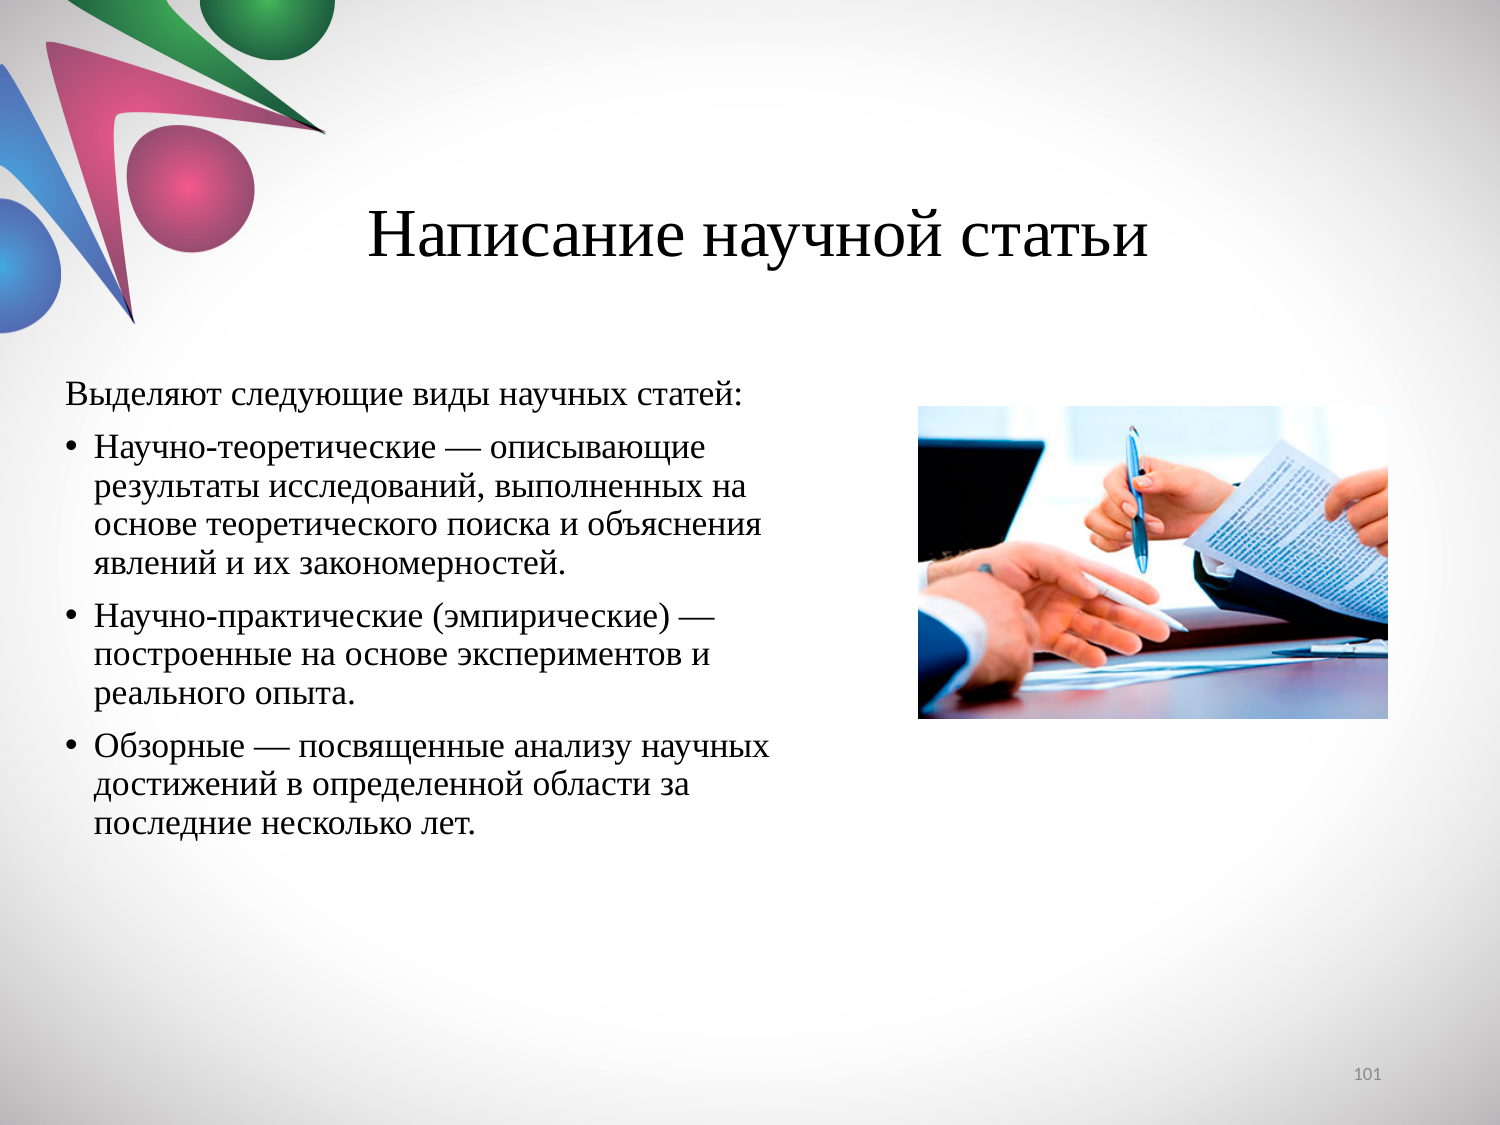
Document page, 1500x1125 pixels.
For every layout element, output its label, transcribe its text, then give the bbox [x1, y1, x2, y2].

picture [0, 0, 1500, 1125]
list Выделяют следующие виды научных статей: Научно-теоретические — описывающие результаты исследований, выполненных на основе теоретического поиска и объяснения явлений и их закономерностей. Научно-практические (эмпирические) — построенные на основе экспериментов и реального опыта. Обзорные — посвященные анализу научных достижений в определенной области за последние несколько лет. [50, 367, 839, 854]
title Написание научной статьи [85, 172, 1433, 297]
slide_number 101 [1059, 1042, 1397, 1103]
